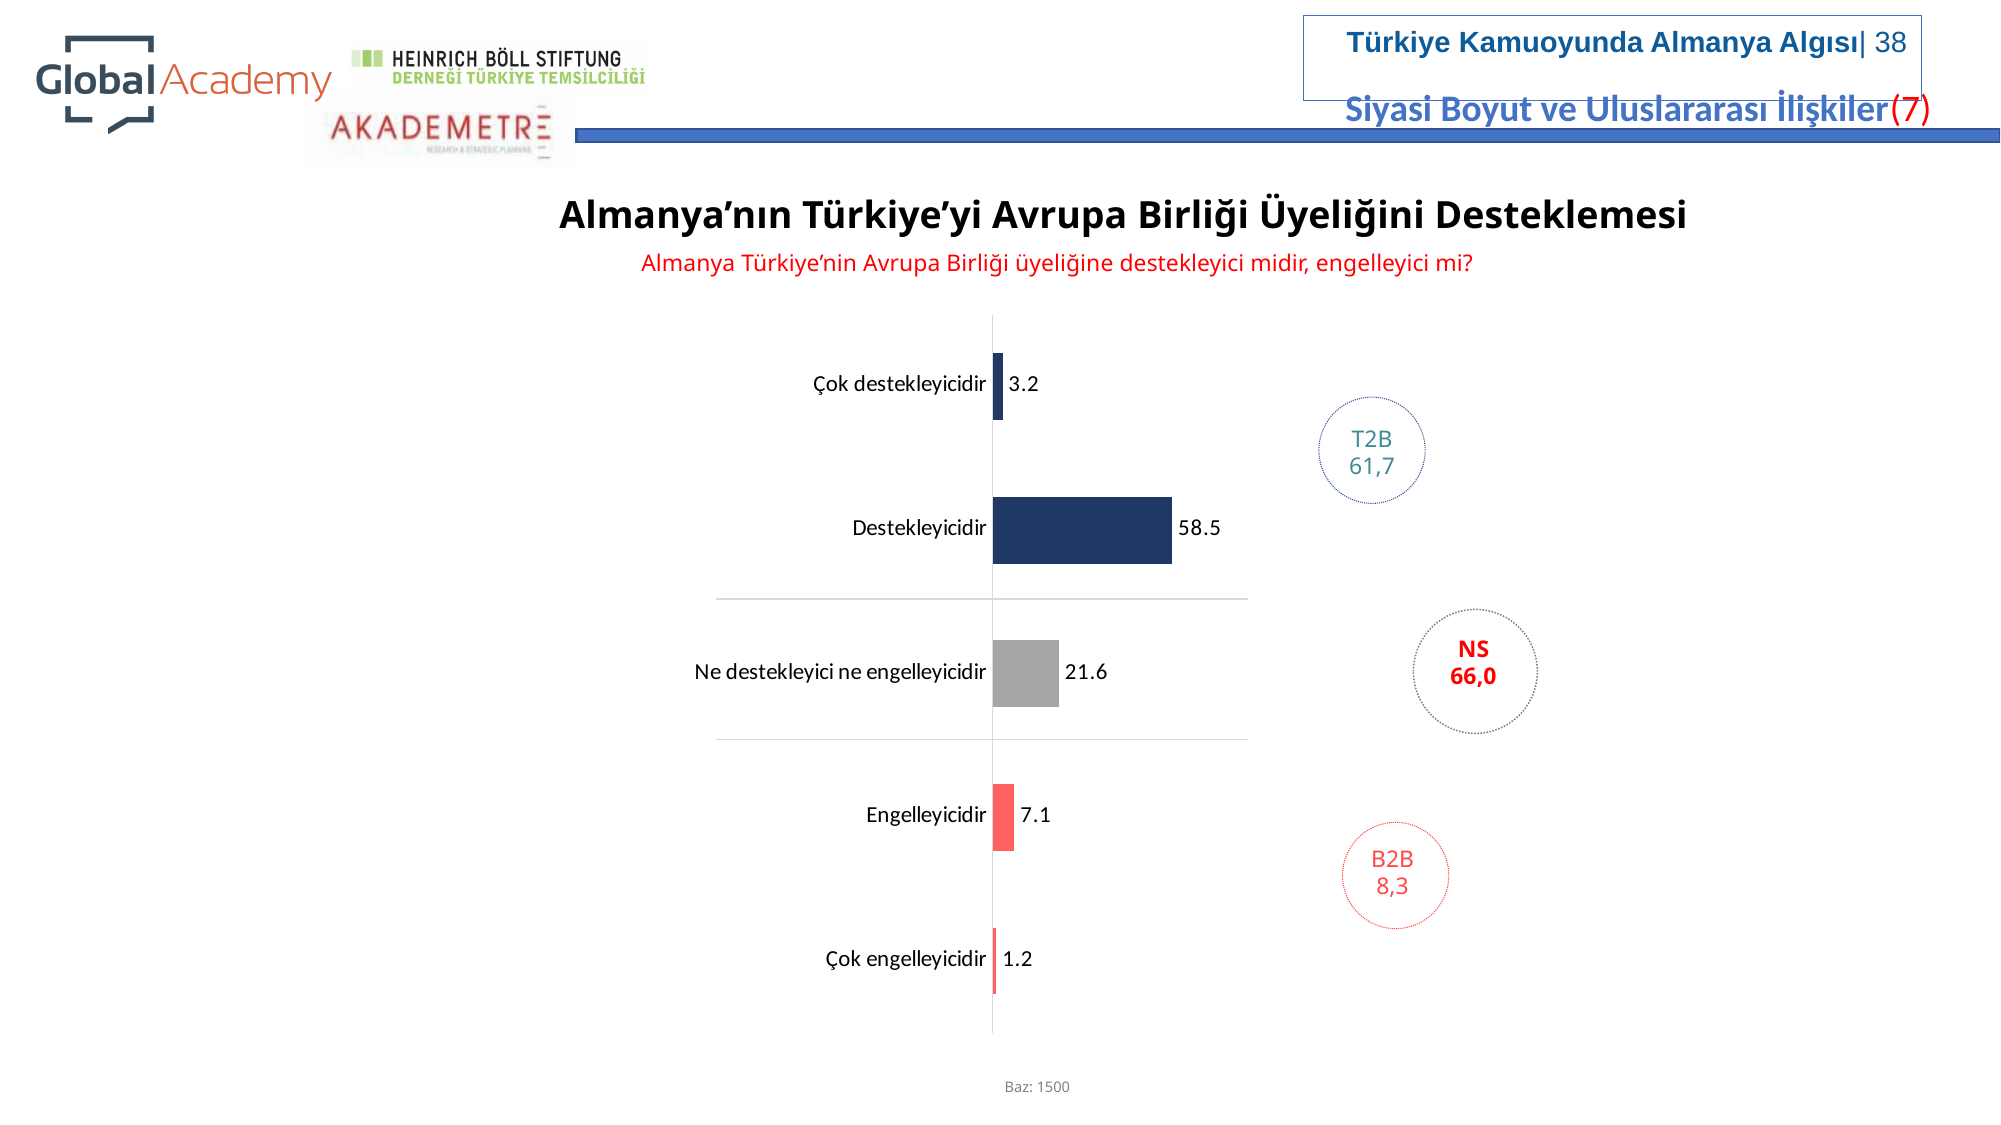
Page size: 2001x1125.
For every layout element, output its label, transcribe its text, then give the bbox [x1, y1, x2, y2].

text_box [1362, 396, 1427, 505]
picture [7, 25, 650, 168]
text_box Almanya Türkiye’nin Avrupa Birliği üyeliğine destekleyici midir, engelleyici mi? [174, 241, 1947, 284]
text_box B2B 8,3 [1362, 836, 1430, 907]
text_box [1418, 697, 1532, 734]
chart [645, 302, 1362, 1058]
text_box [1433, 609, 1518, 626]
text_box Almanya’nın Türkiye’yi Avrupa Birliği Üyeliğini Desteklemesi [456, 183, 1792, 241]
text_box [1362, 821, 1450, 930]
text_box T2B 61,7 [1362, 417, 1411, 487]
text_box Baz: 1500 [976, 1070, 1098, 1103]
text_box Siyasi Boyut ve Uluslararası İlişkiler(7) [1330, 76, 1963, 136]
text_box NS 66,0 [1403, 626, 1544, 697]
